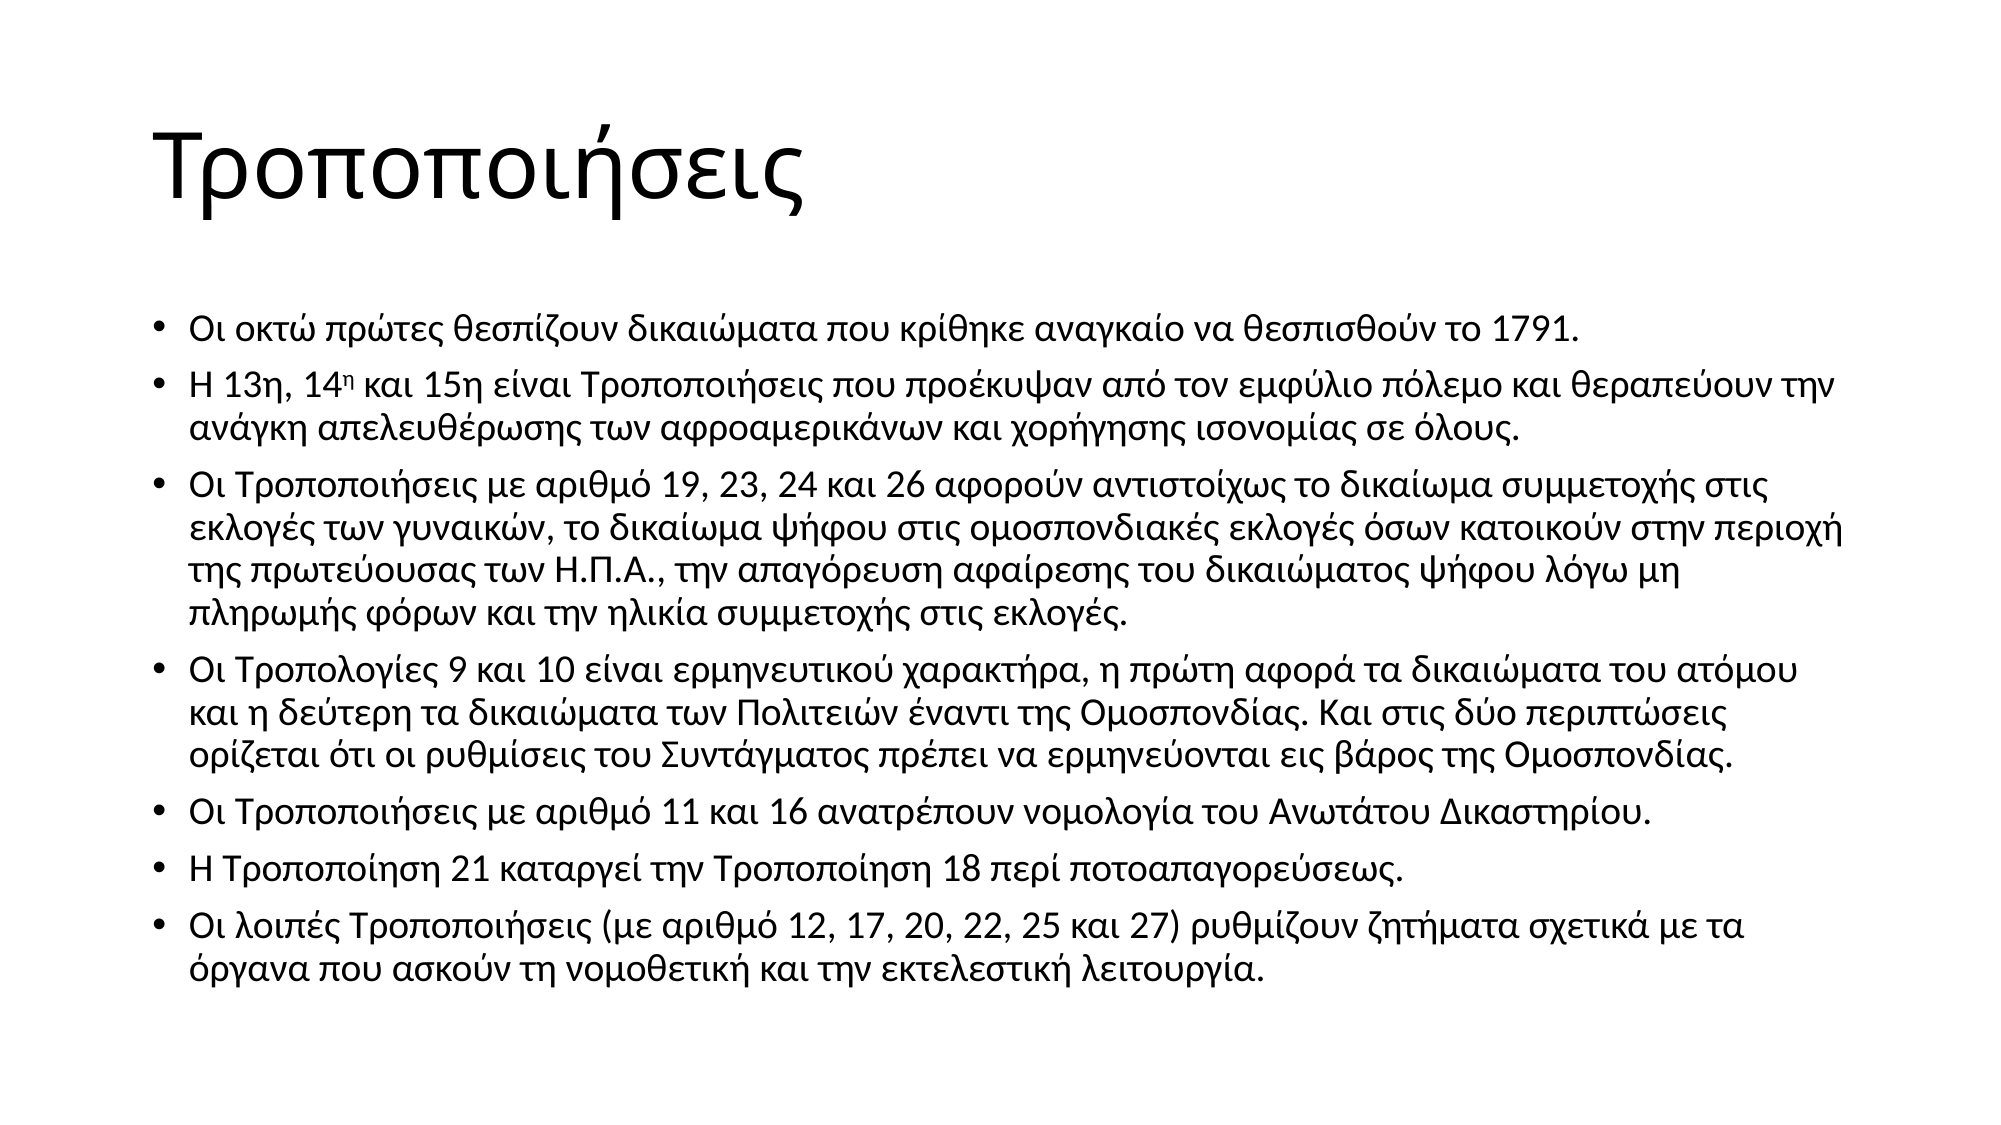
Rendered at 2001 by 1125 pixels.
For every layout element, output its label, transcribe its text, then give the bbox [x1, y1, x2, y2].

title Τροποποιήσεις [137, 59, 1863, 278]
list Οι οκτώ πρώτες θεσπίζουν δικαιώματα που κρίθηκε αναγκαίο να θεσπισθούν το 1791. Η 13η, 14η και 15η είναι Τροποποιήσεις που προέκυψαν από τον εμφύλιο πόλεμο και θεραπεύουν την ανάγκη απελευθέρωσης των αφροαμερικάνων και χορήγησης ισονομίας σε όλους. Οι Τροποποιήσεις με αριθμό 19, 23, 24 και 26 αφορούν αντιστοίχως το δικαίωμα συμμετοχής στις εκλογές των γυναικών, το δικαίωμα ψήφου στις ομοσπονδιακές εκλογές όσων κατοικούν στην περιοχή της πρωτεύουσας των Η.Π.Α., την απαγόρευση αφαίρεσης του δικαιώματος ψήφου λόγω μη πληρωμής φόρων και την ηλικία συμμετοχής στις εκλογές. Οι Τροπολογίες 9 και 10 είναι ερμηνευτικού χαρακτήρα, η πρώτη αφορά τα δικαιώματα του ατόμου και η δεύτερη τα δικαιώματα των Πολιτειών έναντι της Ομοσπονδίας. Και στις δύο περιπτώσεις ορίζεται ότι οι ρυθμίσεις του Συντάγματος πρέπει να ερμηνεύονται εις βάρος της Ομοσπονδίας. Οι Τροποποιήσεις με αριθμό 11 και 16 ανατρέπουν νομολογία του Ανωτάτου Δικαστηρίου. Η Τροποποίηση 21 καταργεί την Τροποποίηση 18 περί ποτοαπαγορεύσεως. Οι λοιπές Τροποποιήσεις (με αριθμό 12, 17, 20, 22, 25 και 27) ρυθμίζουν ζητήματα σχετικά με τα όργανα που ασκούν τη νομοθετική και την εκτελεστική λειτουργία. [137, 299, 1863, 1014]
